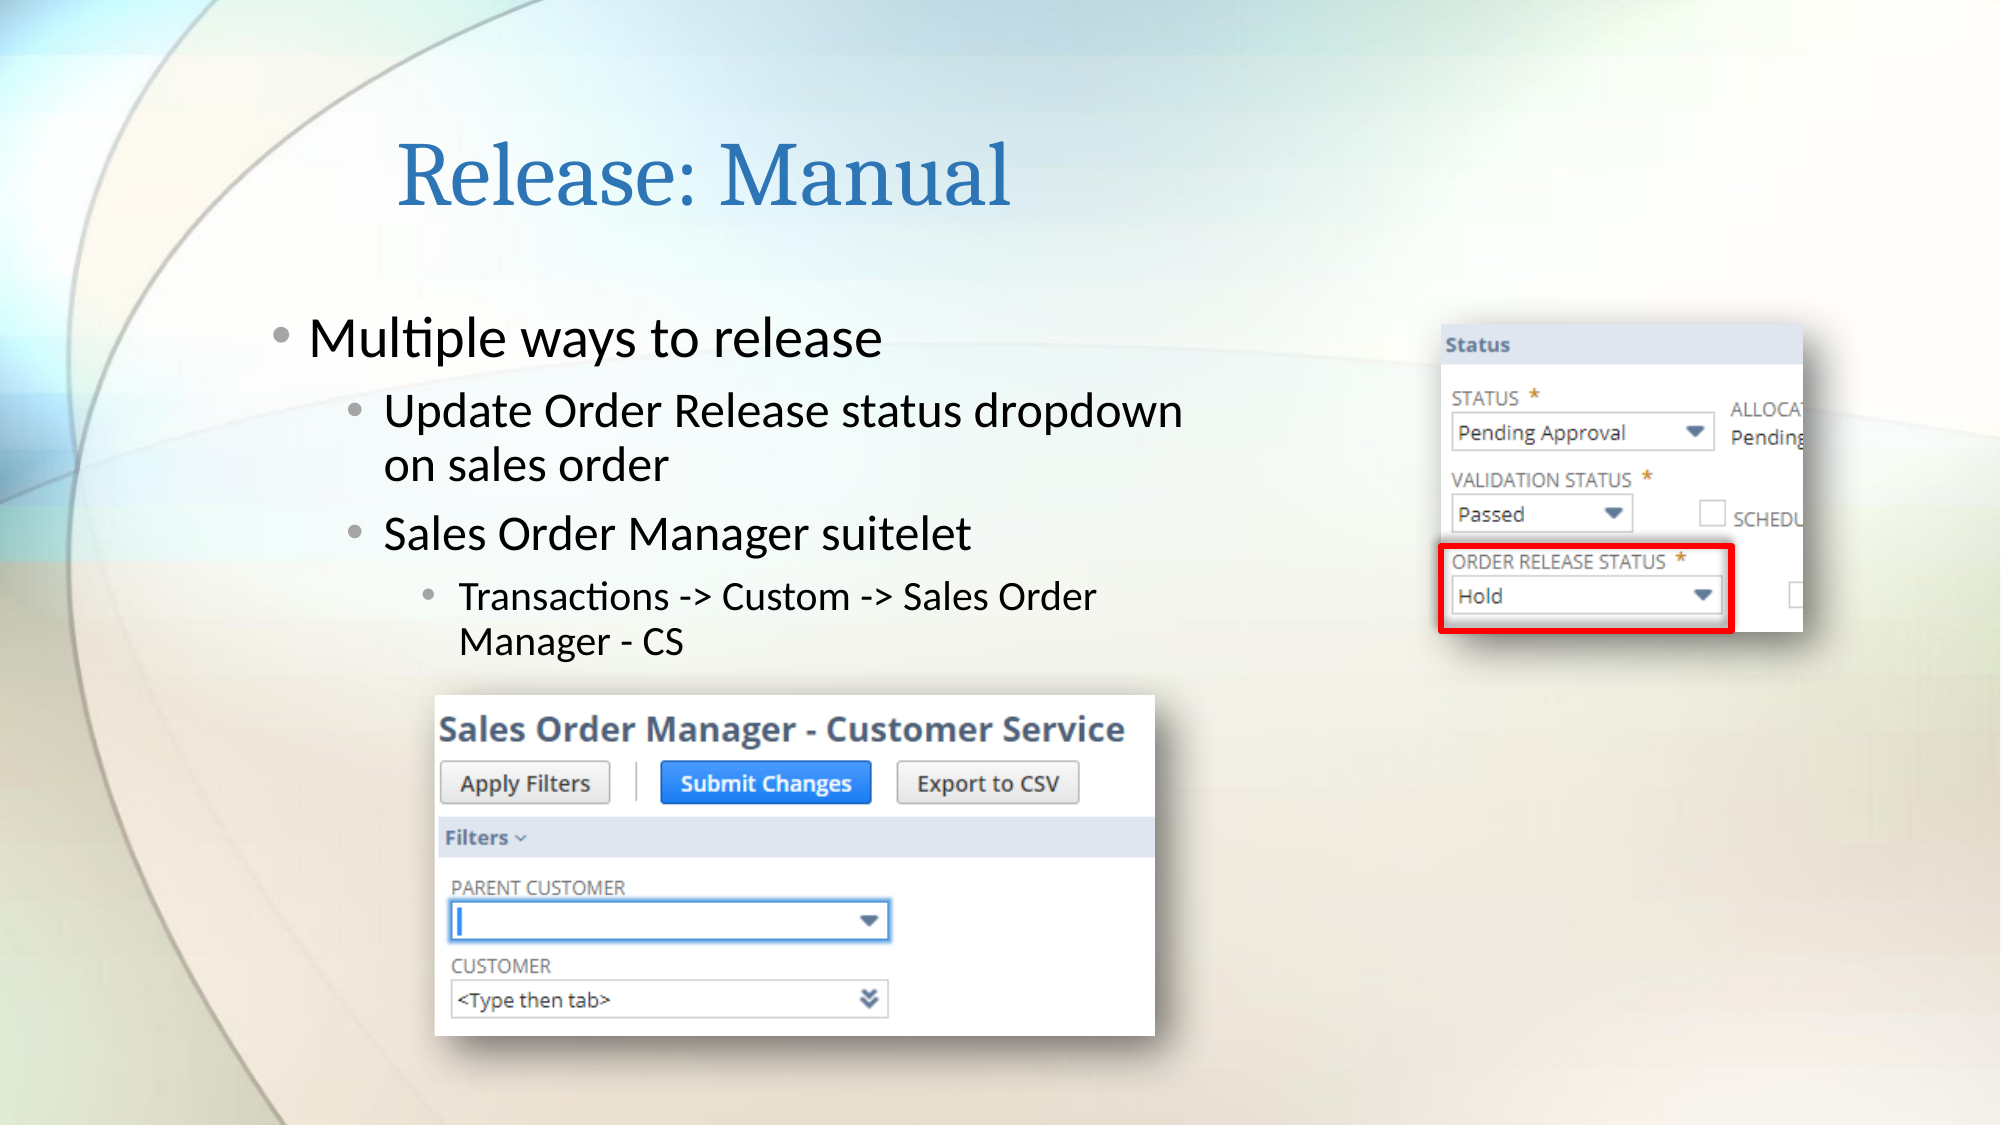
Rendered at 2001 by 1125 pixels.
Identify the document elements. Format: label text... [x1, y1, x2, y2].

list Multiple ways to release Update Order Release status dropdown on sales order Sales Order Manager suitelet Transactions -> Custom -> Sales Order Manager - CS [256, 299, 1254, 1014]
picture [0, 0, 2001, 1125]
title Release: Manual [381, 59, 1863, 278]
